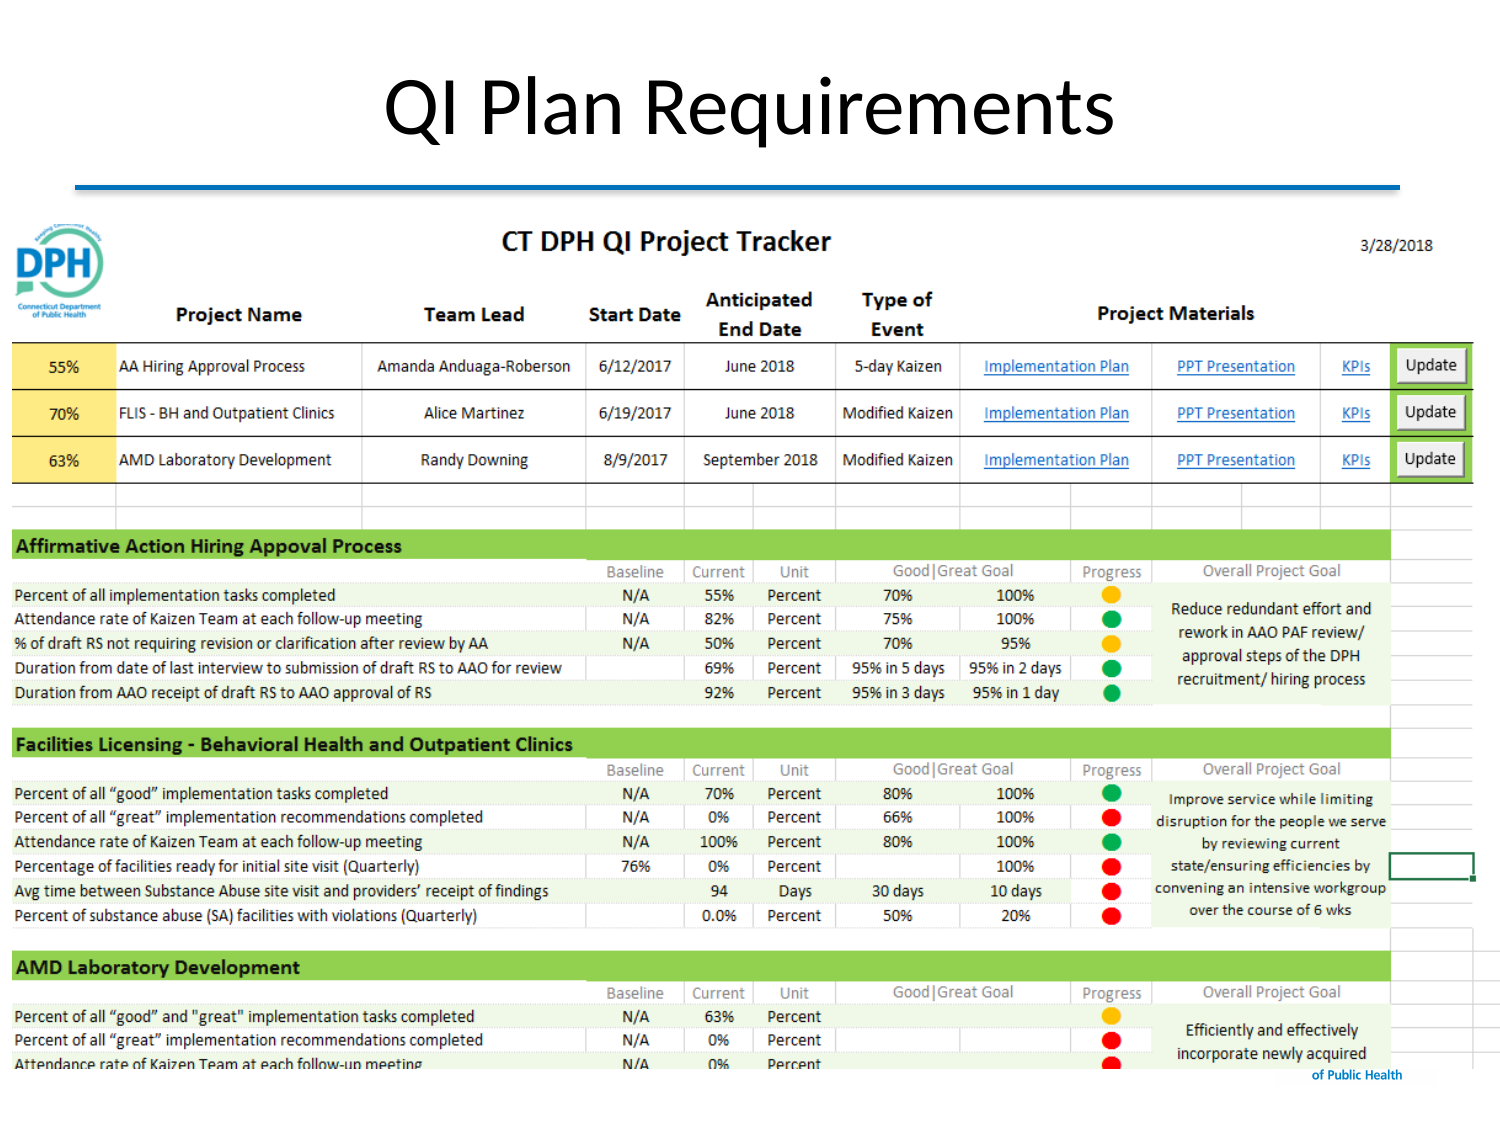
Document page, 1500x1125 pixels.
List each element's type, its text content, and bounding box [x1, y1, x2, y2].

title QI Plan Requirements [75, 7, 1425, 195]
picture [12, 224, 1500, 1087]
